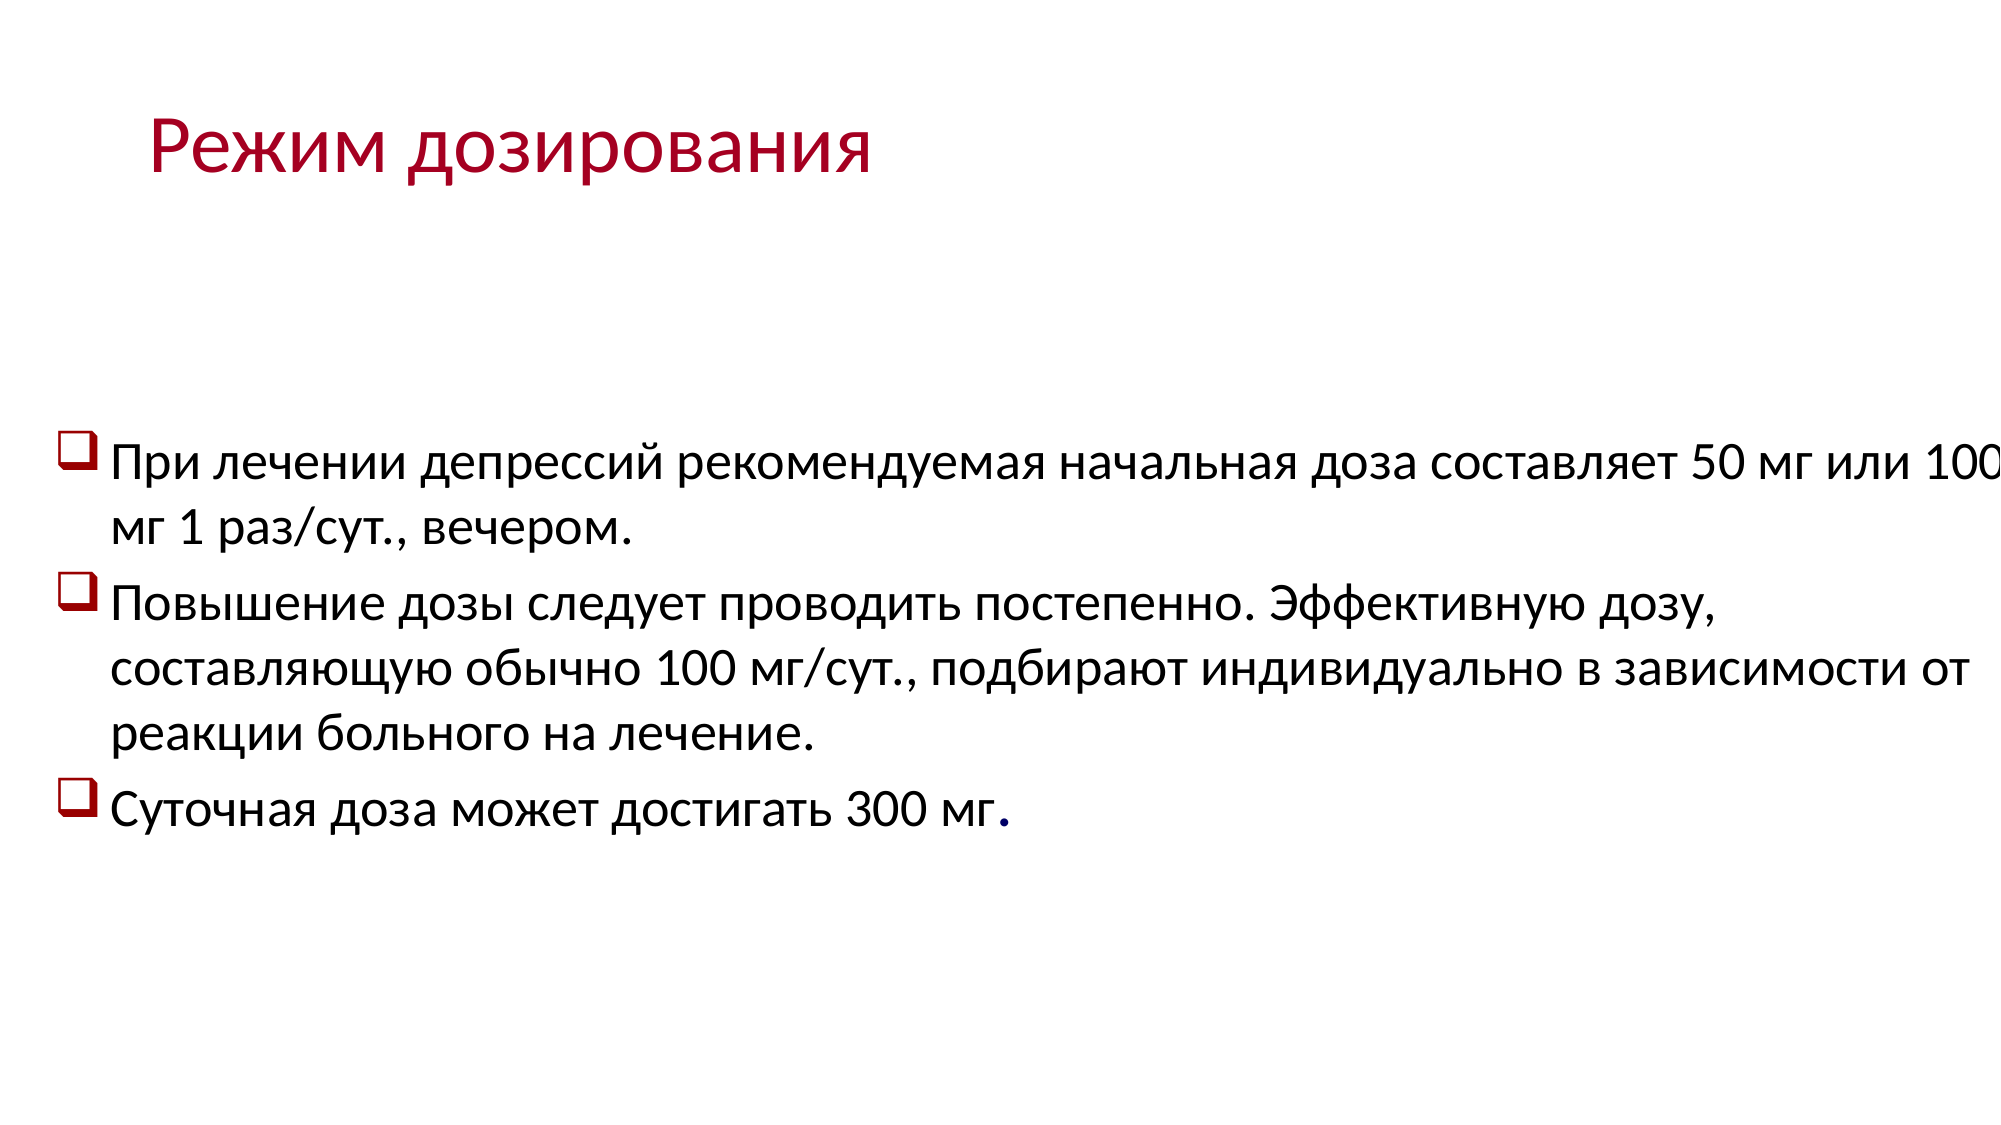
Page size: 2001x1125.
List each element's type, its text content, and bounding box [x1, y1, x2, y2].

text_box Режим дозирования [133, 81, 1442, 197]
text_box При лечении депрессий рекомендуемая начальная доза составляет 50 мг или 100 мг 1 раз/сут., вечером. Повышение дозы следует проводить постепенно. Эффективную дозу, составляющую обычно 100 мг/сут., подбирают индивидуально в зависимости от реакции больного на лечение. Суточная доза может достигать 300 мг. [39, 418, 2000, 1125]
